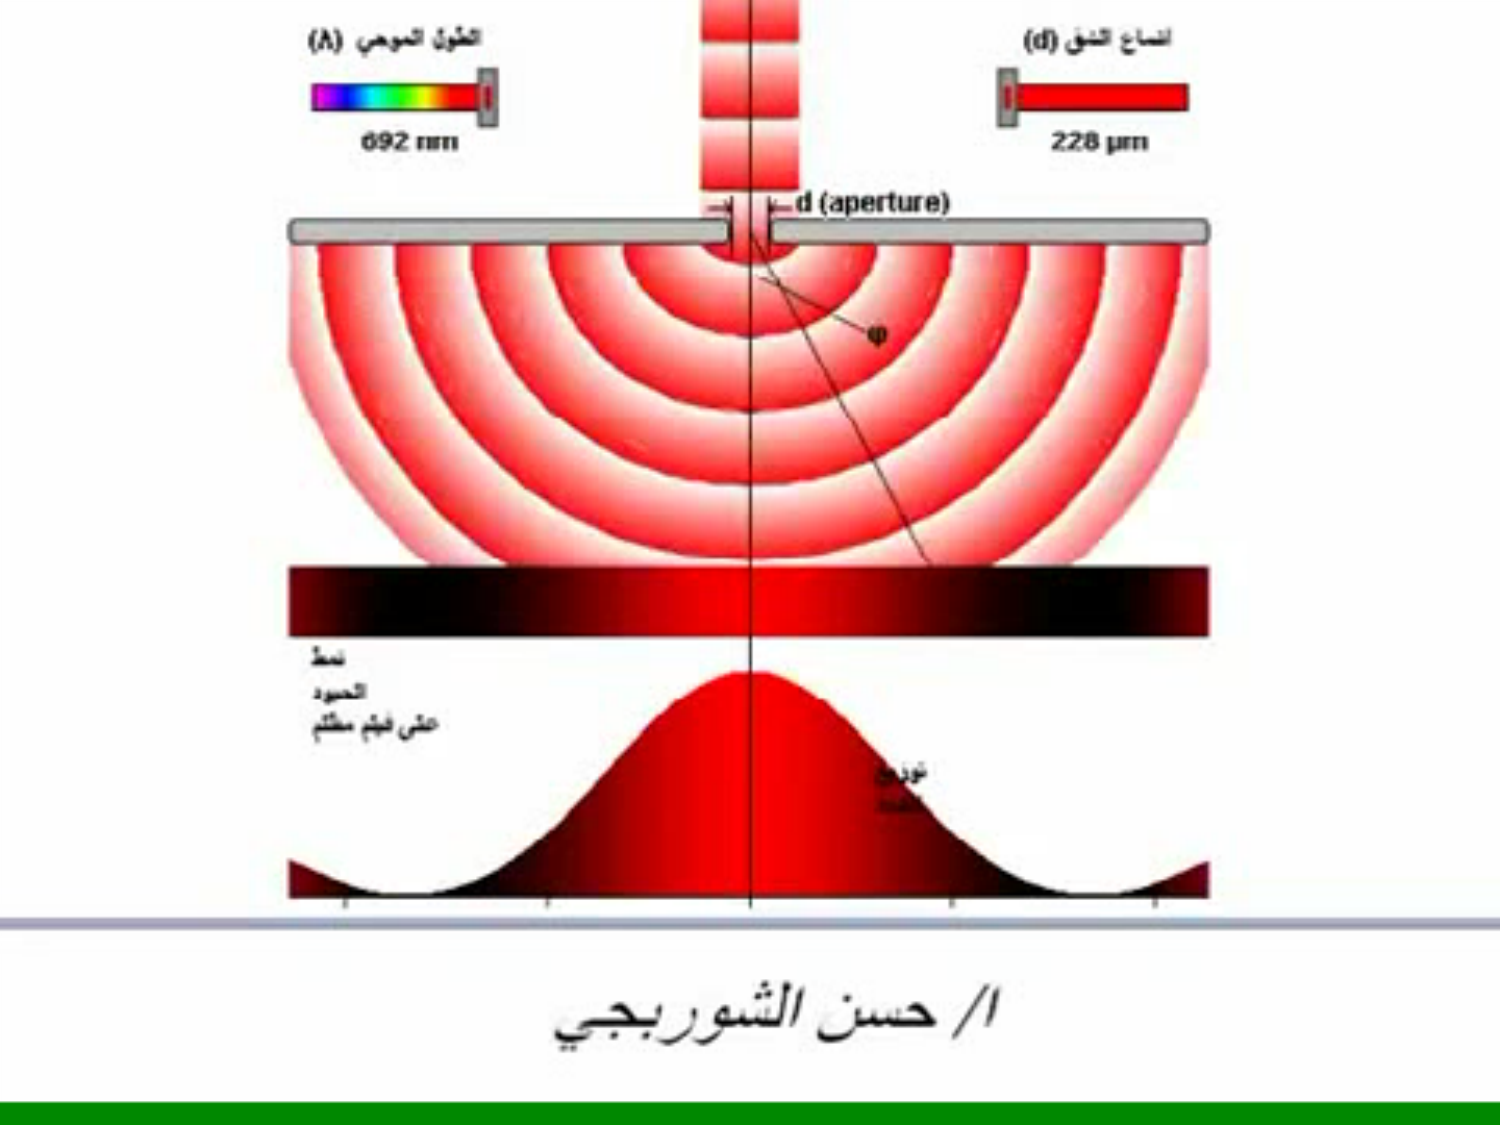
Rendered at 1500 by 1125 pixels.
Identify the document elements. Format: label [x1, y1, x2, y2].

text_box [0, 0, 1500, 1125]
